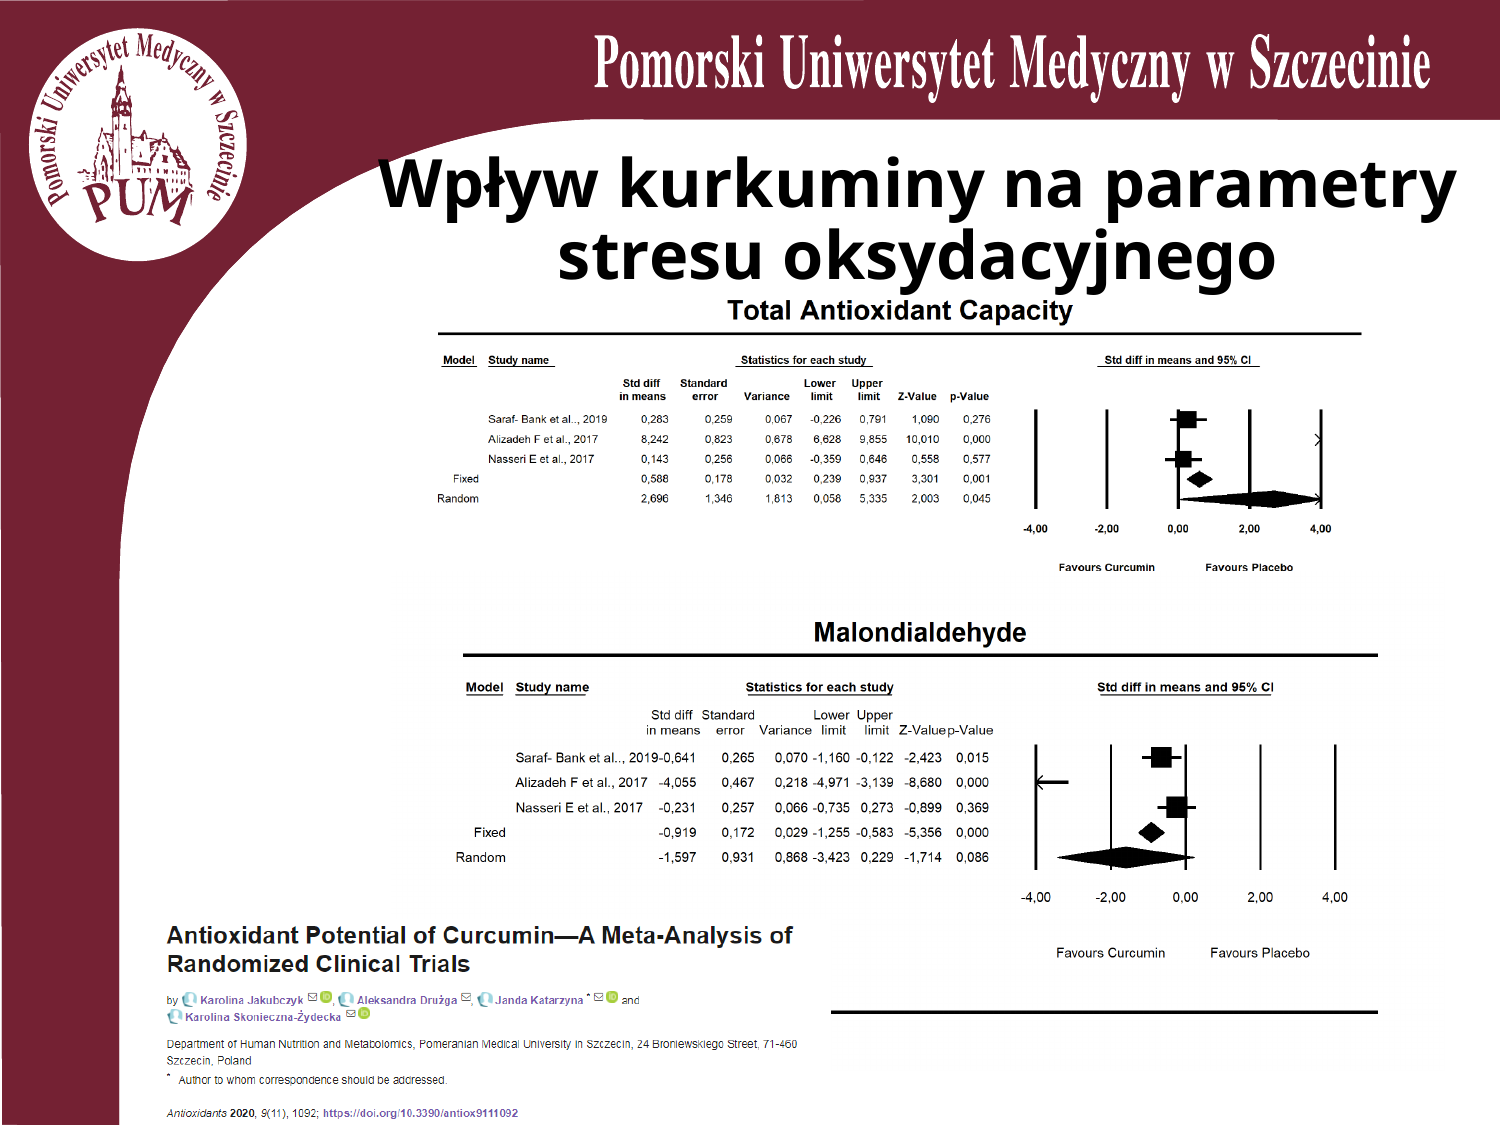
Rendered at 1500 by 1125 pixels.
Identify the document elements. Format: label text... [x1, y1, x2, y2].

text_box Wpływ kurkuminy na parametry stresu oksydacyjnego [336, 142, 1500, 302]
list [407, 257, 1409, 571]
picture [159, 571, 1445, 1125]
